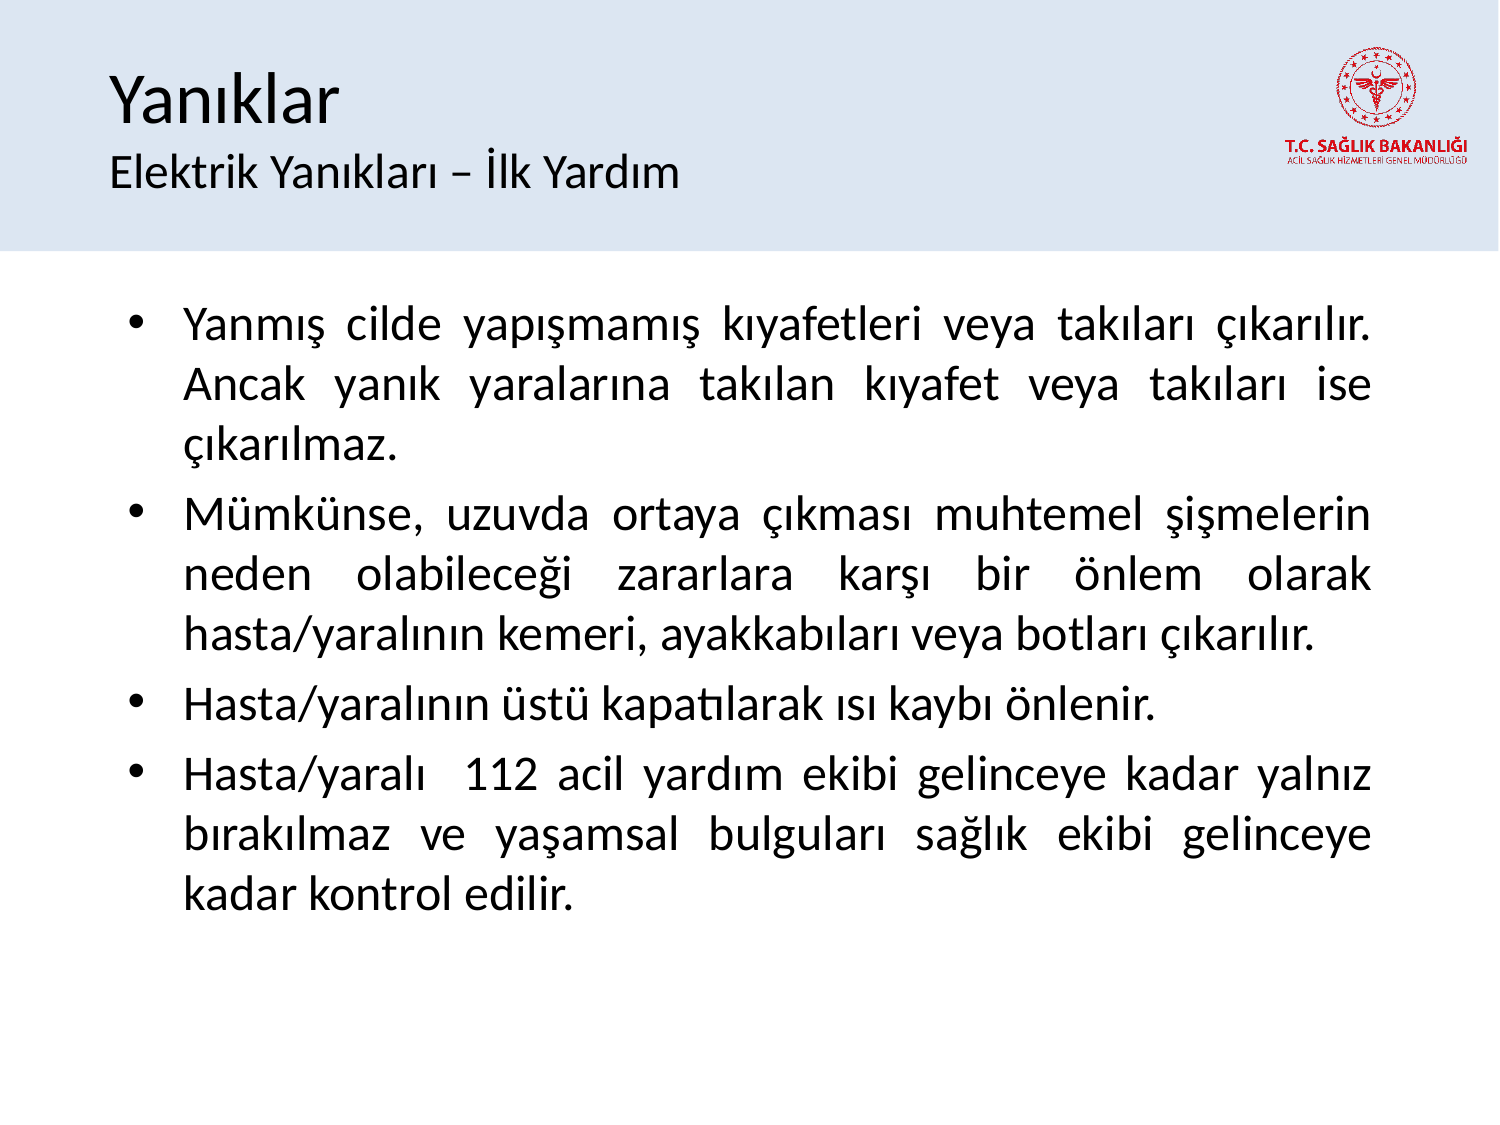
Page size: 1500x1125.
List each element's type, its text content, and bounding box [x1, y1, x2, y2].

list Yanmış cilde yapışmamış kıyafetleri veya takıları çıkarılır. Ancak yanık yaralarına takılan kıyafet veya takıları ise çıkarılmaz. Mümkünse, uzuvda ortaya çıkması muhtemel şişmelerin neden olabileceği zararlara karşı bir önlem olarak hasta/yaralının kemeri, ayakkabıları veya botları çıkarılır. Hasta/yaralının üstü kapatılarak ısı kaybı önlenir. Hasta/yaralı 112 acil yardım ekibi gelinceye kadar yalnız bırakılmaz ve yaşamsal bulguları sağlık ekibi gelinceye kadar kontrol edilir. [112, 283, 1389, 1071]
title Yanıklar Elektrik Yanıkları – İlk Yardım [94, 42, 1306, 206]
text_box [0, 0, 1500, 253]
picture [1285, 47, 1467, 166]
